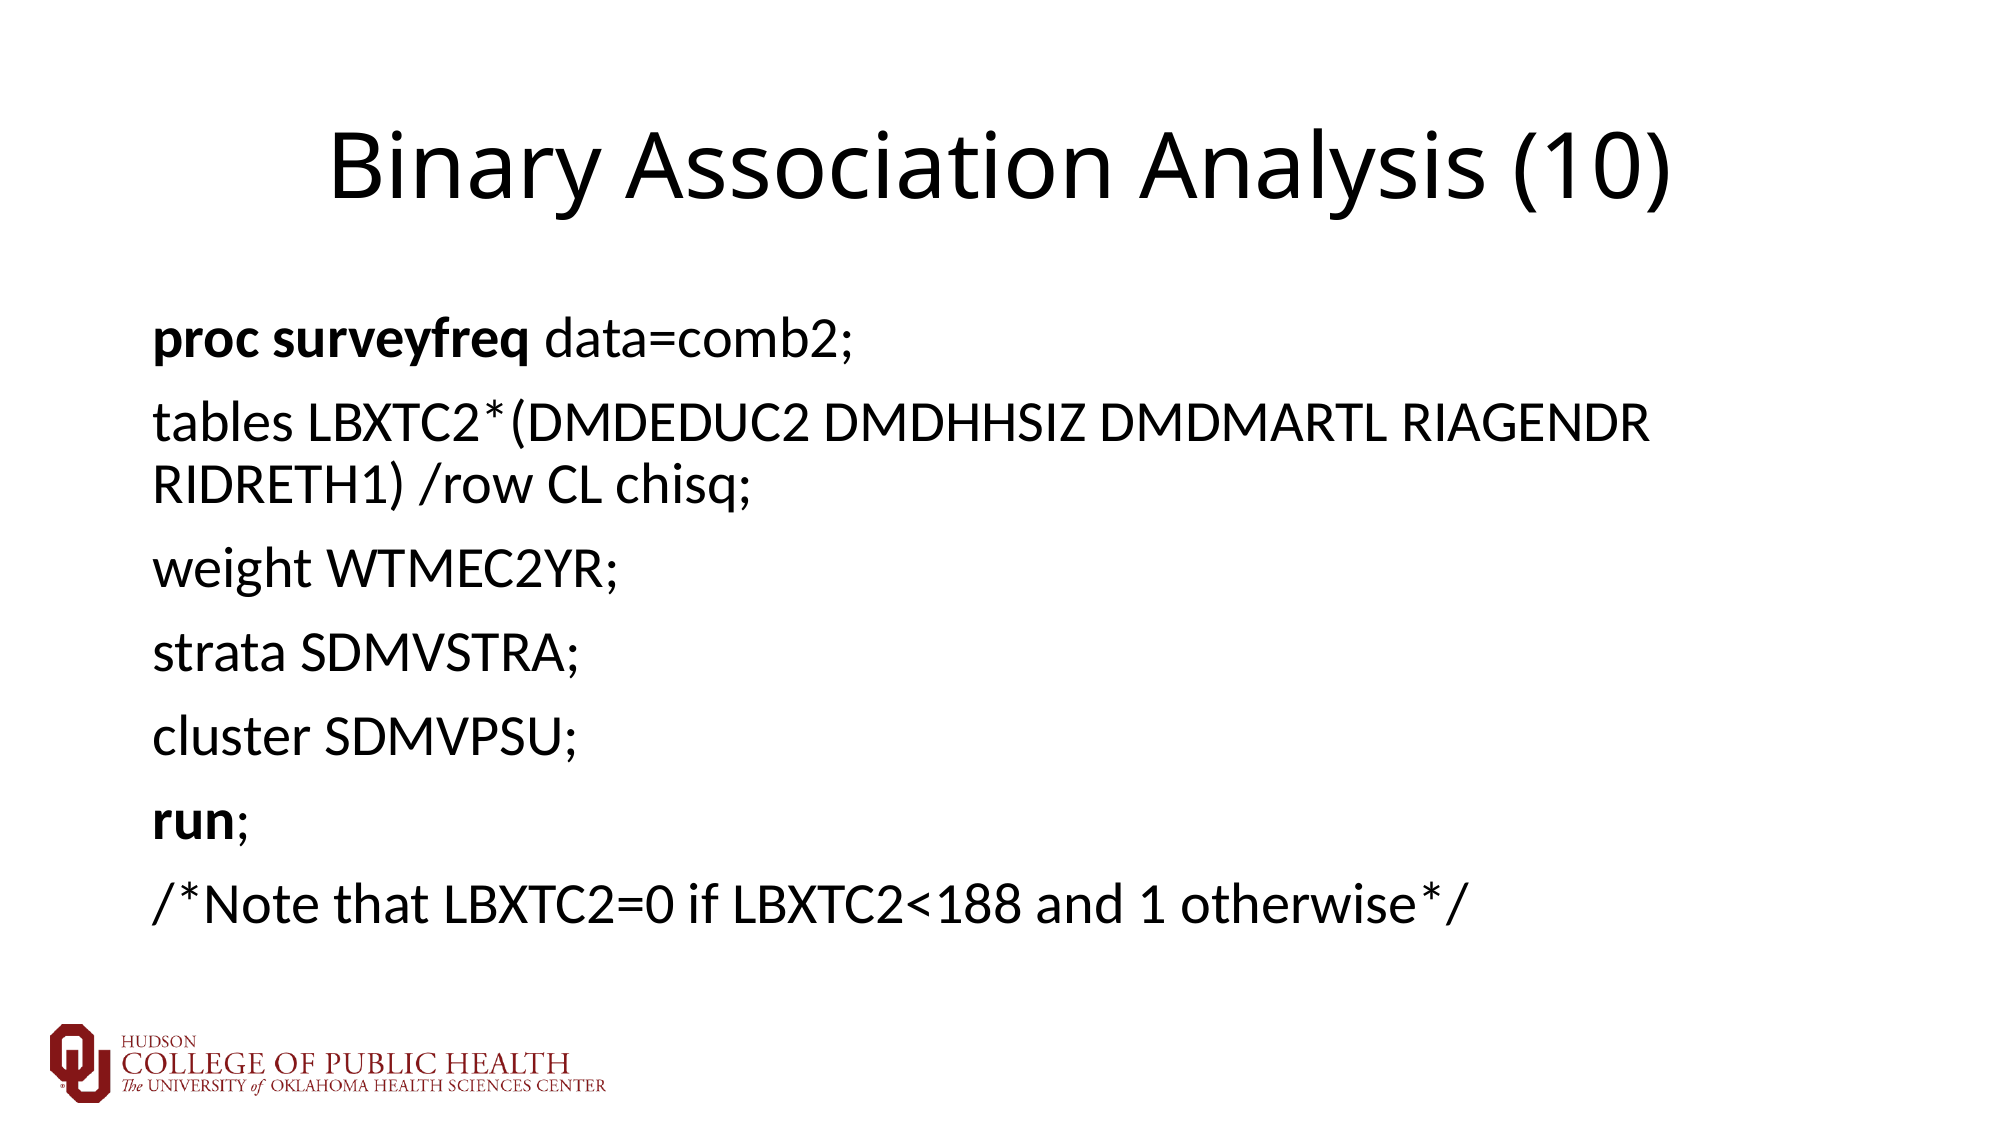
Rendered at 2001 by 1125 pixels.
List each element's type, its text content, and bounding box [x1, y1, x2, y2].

list proc surveyfreq data=comb2; tables LBXTC2*(DMDEDUC2 DMDHHSIZ DMDMARTL RIAGENDR RIDRETH1) /row CL chisq; weight WTMEC2YR; strata SDMVSTRA; cluster SDMVPSU; run; /*Note that LBXTC2=0 if LBXTC2<188 and 1 otherwise*/ [137, 299, 1863, 1014]
picture [50, 1024, 606, 1103]
title Binary Association Analysis (10) [137, 59, 1863, 278]
